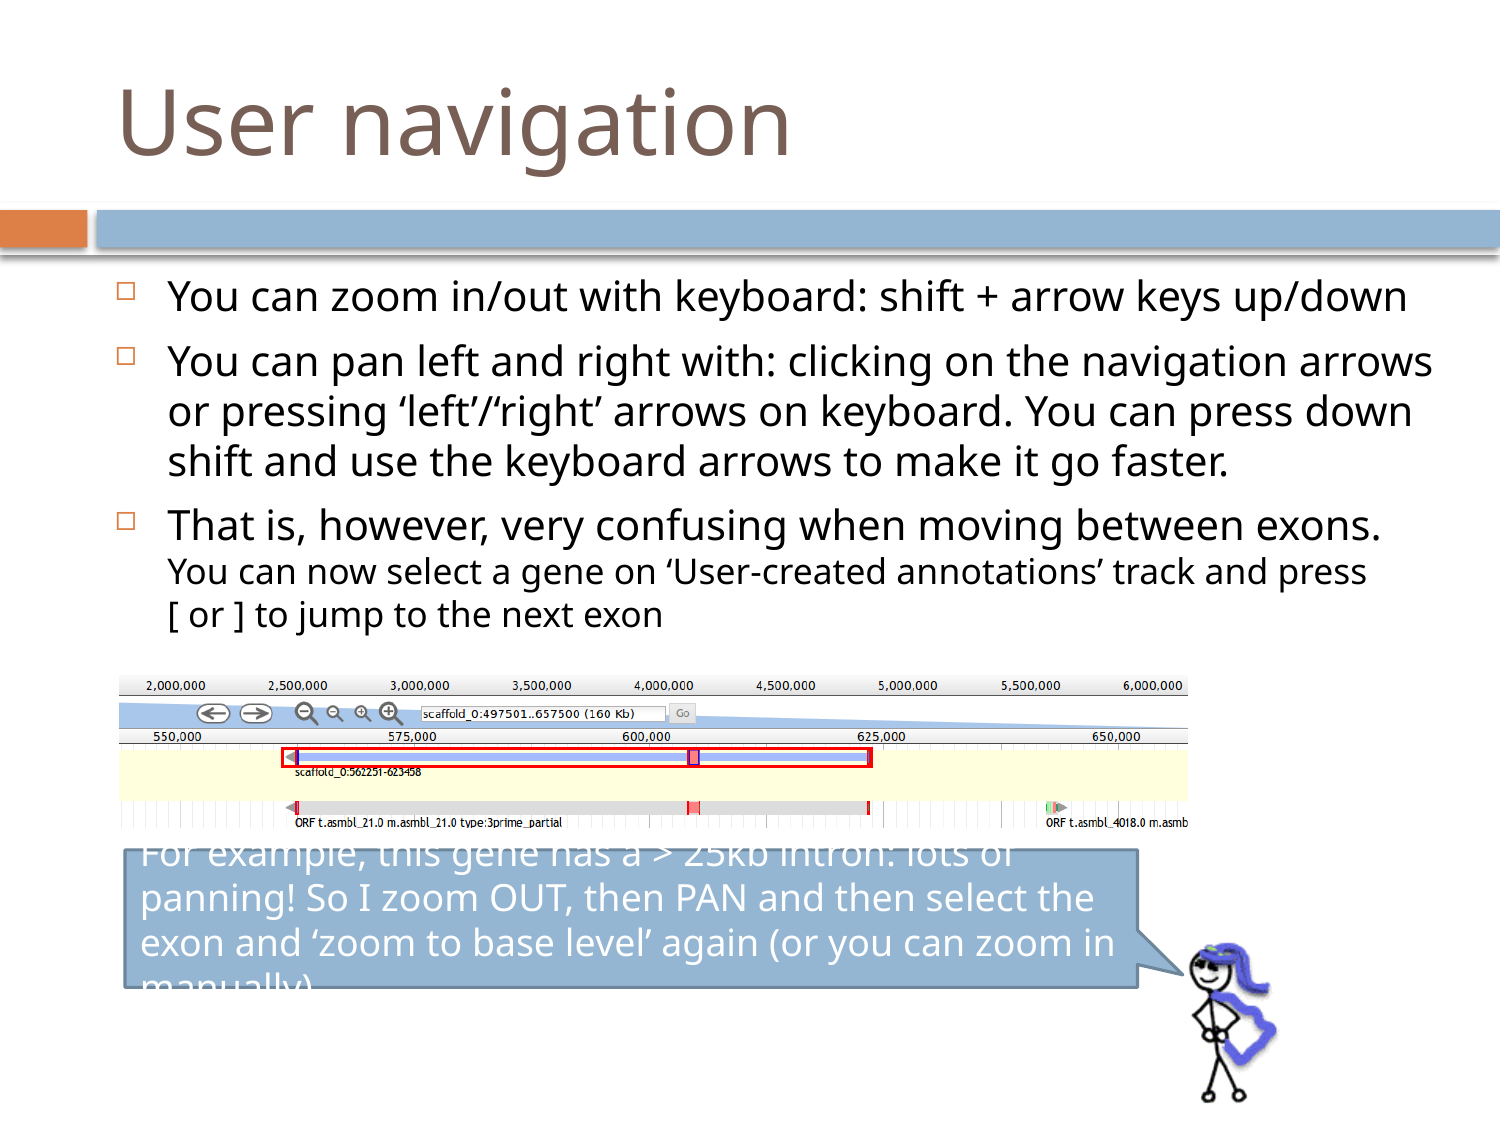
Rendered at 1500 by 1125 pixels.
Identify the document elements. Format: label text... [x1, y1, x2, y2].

text_box For example, this gene has a > 25kb intron: lots of panning! So I zoom OUT, then PAN and then select the exon and ‘zoom to base level’ again (or you can zoom in manually). [123, 848, 1168, 989]
title User navigation [100, 37, 1438, 200]
list You can zoom in/out with keyboard: shift + arrow keys up/down You can pan left and right with: clicking on the navigation arrows or pressing ‘left’/‘right’ arrows on keyboard. You can press down shift and use the keyboard arrows to make it go faster. That is, however, very confusing when moving between exons. You can now select a gene on ‘User-created annotations’ track and press [ or ] to jump to the next exon [99, 262, 1463, 613]
picture [119, 674, 1188, 828]
picture [1174, 937, 1287, 1105]
